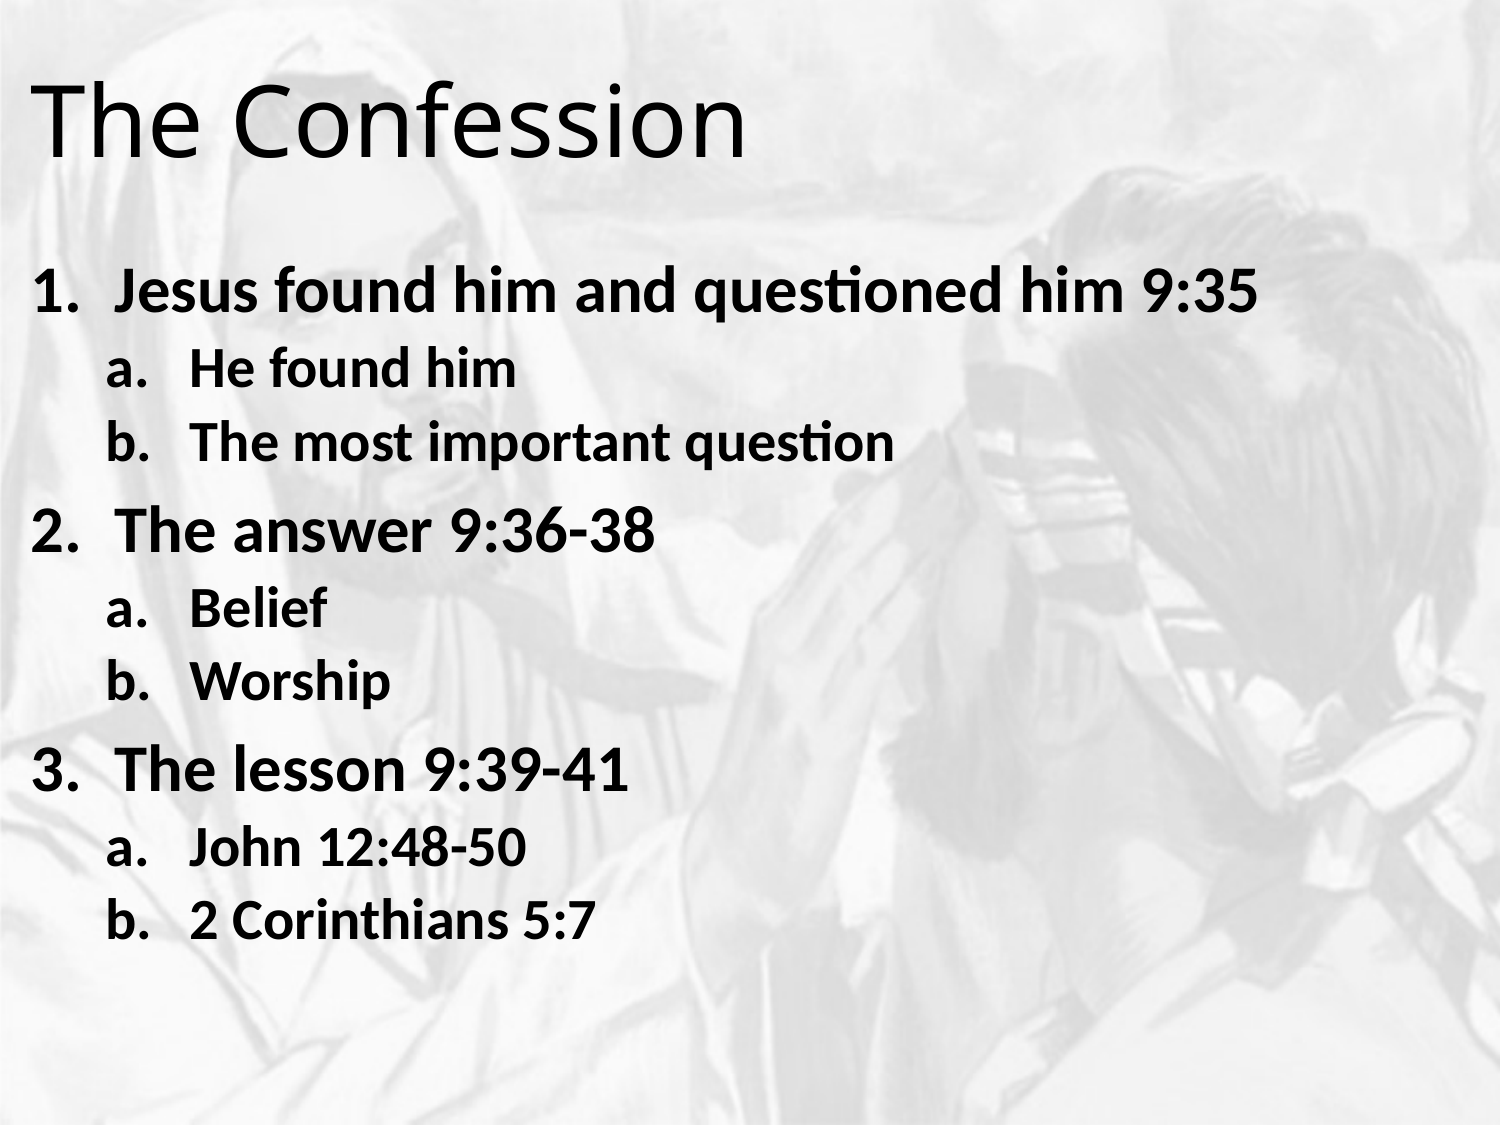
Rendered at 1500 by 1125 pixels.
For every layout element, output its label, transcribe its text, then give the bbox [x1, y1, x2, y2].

title The Confession [15, 16, 1483, 234]
picture [0, 0, 1500, 1125]
list Jesus found him and questioned him 9:35 He found him The most important question The answer 9:36-38 Belief Worship The lesson 9:39-41 John 12:48-50 2 Corinthians 5:7 [15, 247, 1483, 1109]
